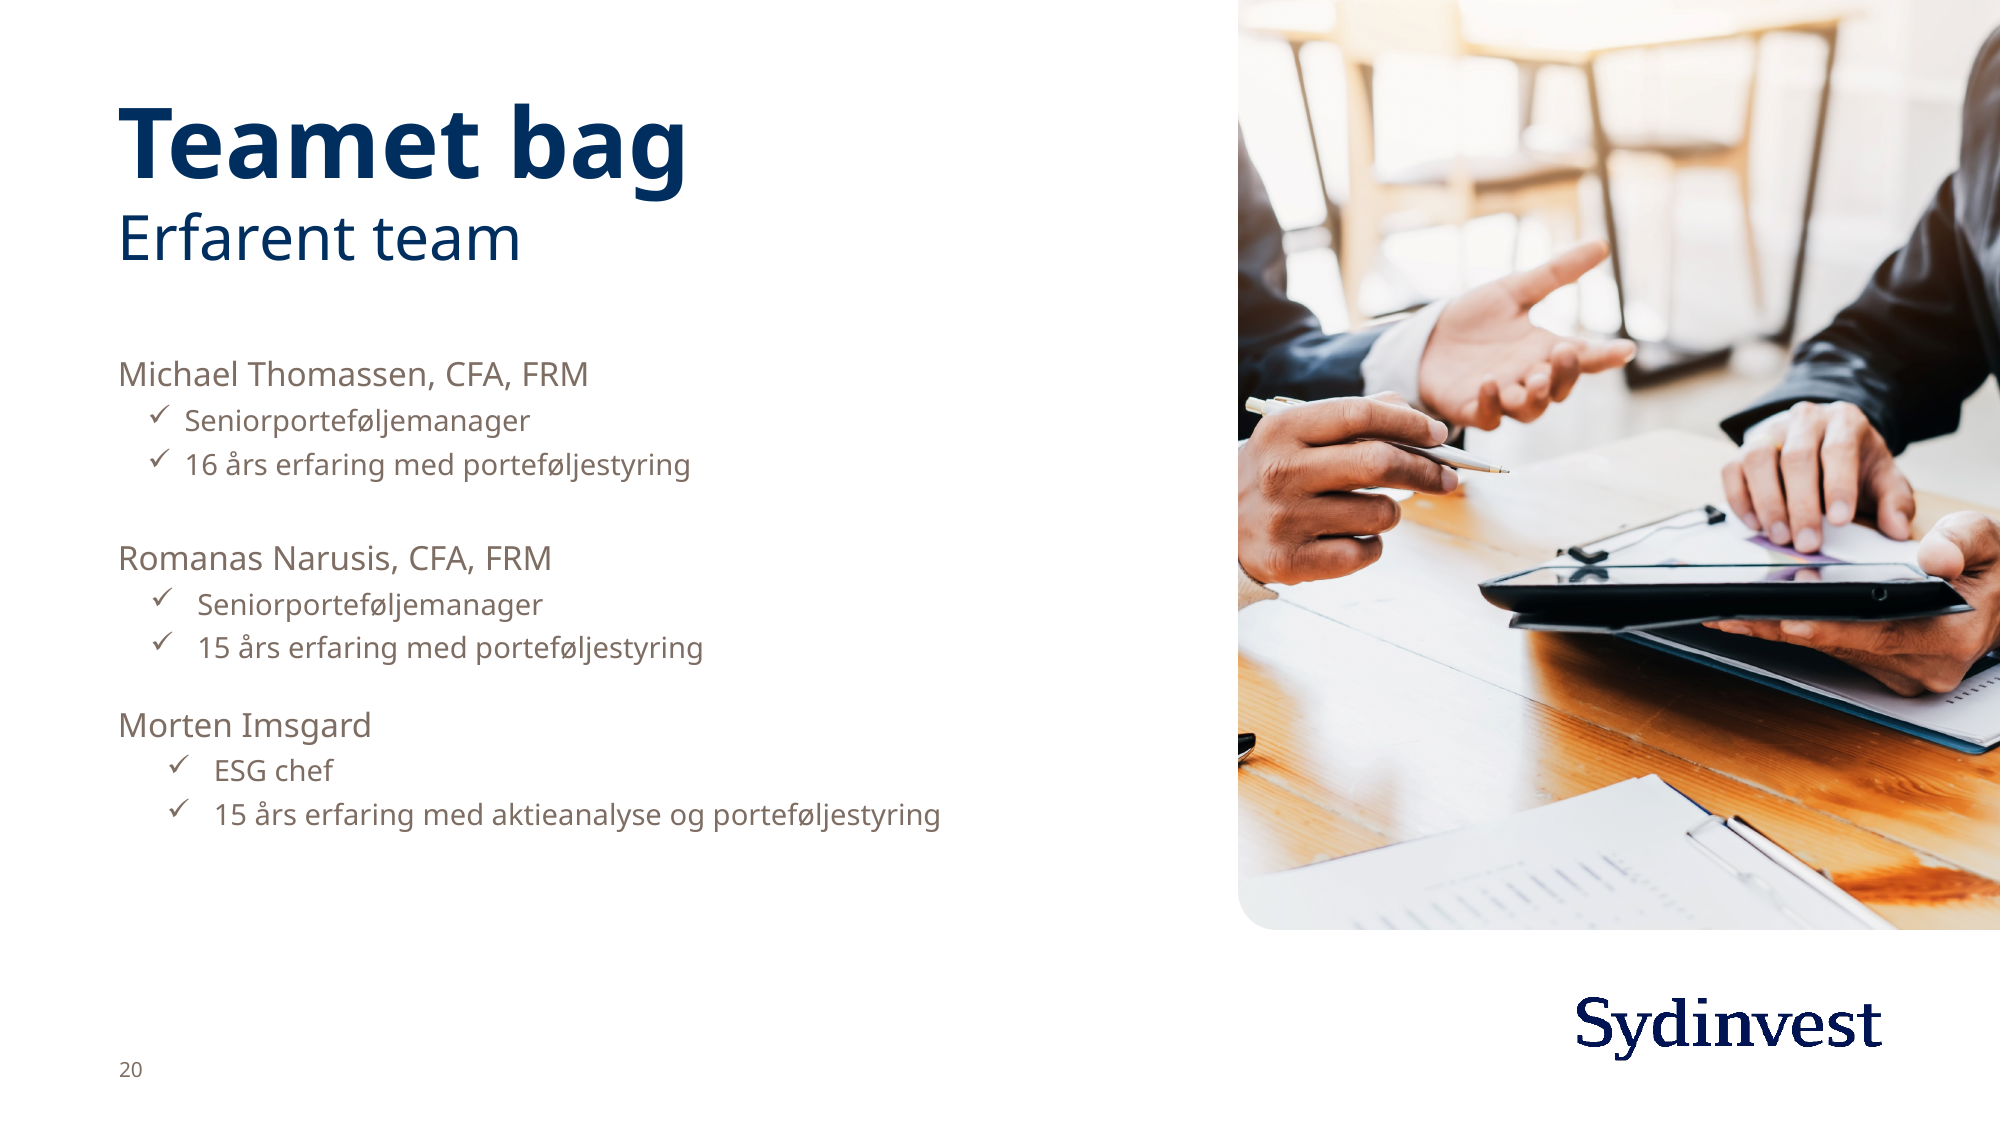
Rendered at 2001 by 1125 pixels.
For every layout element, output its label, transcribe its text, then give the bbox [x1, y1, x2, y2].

title Teamet bag [117, 100, 1154, 206]
list Michael Thomassen, CFA, FRM Seniorporteføljemanager 16 års erfaring med porteføljestyring Romanas Narusis, CFA, FRM Seniorporteføljemanager 15 års erfaring med porteføljestyring Morten Imsgard ESG chef 15 års erfaring med aktieanalyse og porteføljestyring [117, 357, 983, 997]
picture [1577, 997, 1882, 1061]
slide_number 20 [119, 1055, 184, 1085]
subtitle Erfarent team [117, 206, 1155, 299]
picture [1238, 0, 2000, 930]
